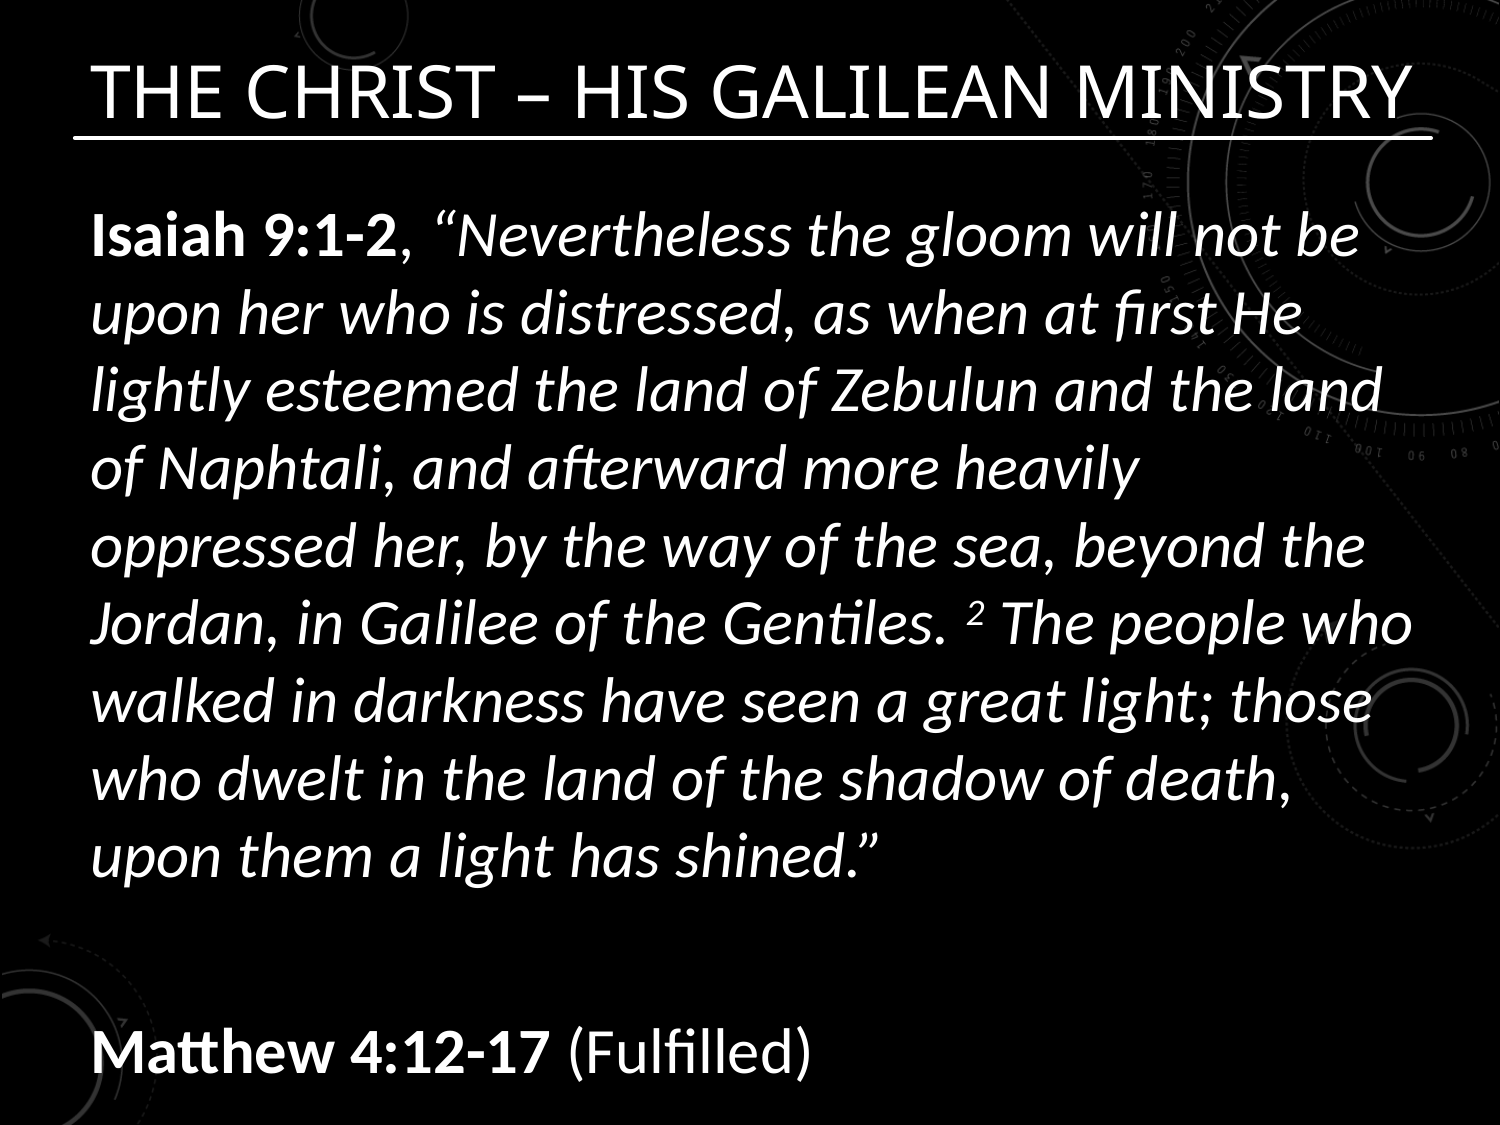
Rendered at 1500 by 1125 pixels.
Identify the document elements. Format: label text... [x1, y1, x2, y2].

list Isaiah 9:1-2, “Nevertheless the gloom will not be upon her who is distressed, as when at first He lightly esteemed the land of Zebulun and the land of Naphtali, and afterward more heavily oppressed her, by the way of the sea, beyond the Jordan, in Galilee of the Gentiles. 2 The people who walked in darkness have seen a great light; those who dwelt in the land of the shadow of death, upon them a light has shined.” Matthew 4:12-17 (Fulfilled) [75, 184, 1431, 1098]
title The Christ – His Galilean Ministry [75, 33, 1431, 136]
picture [2, 0, 1499, 1125]
